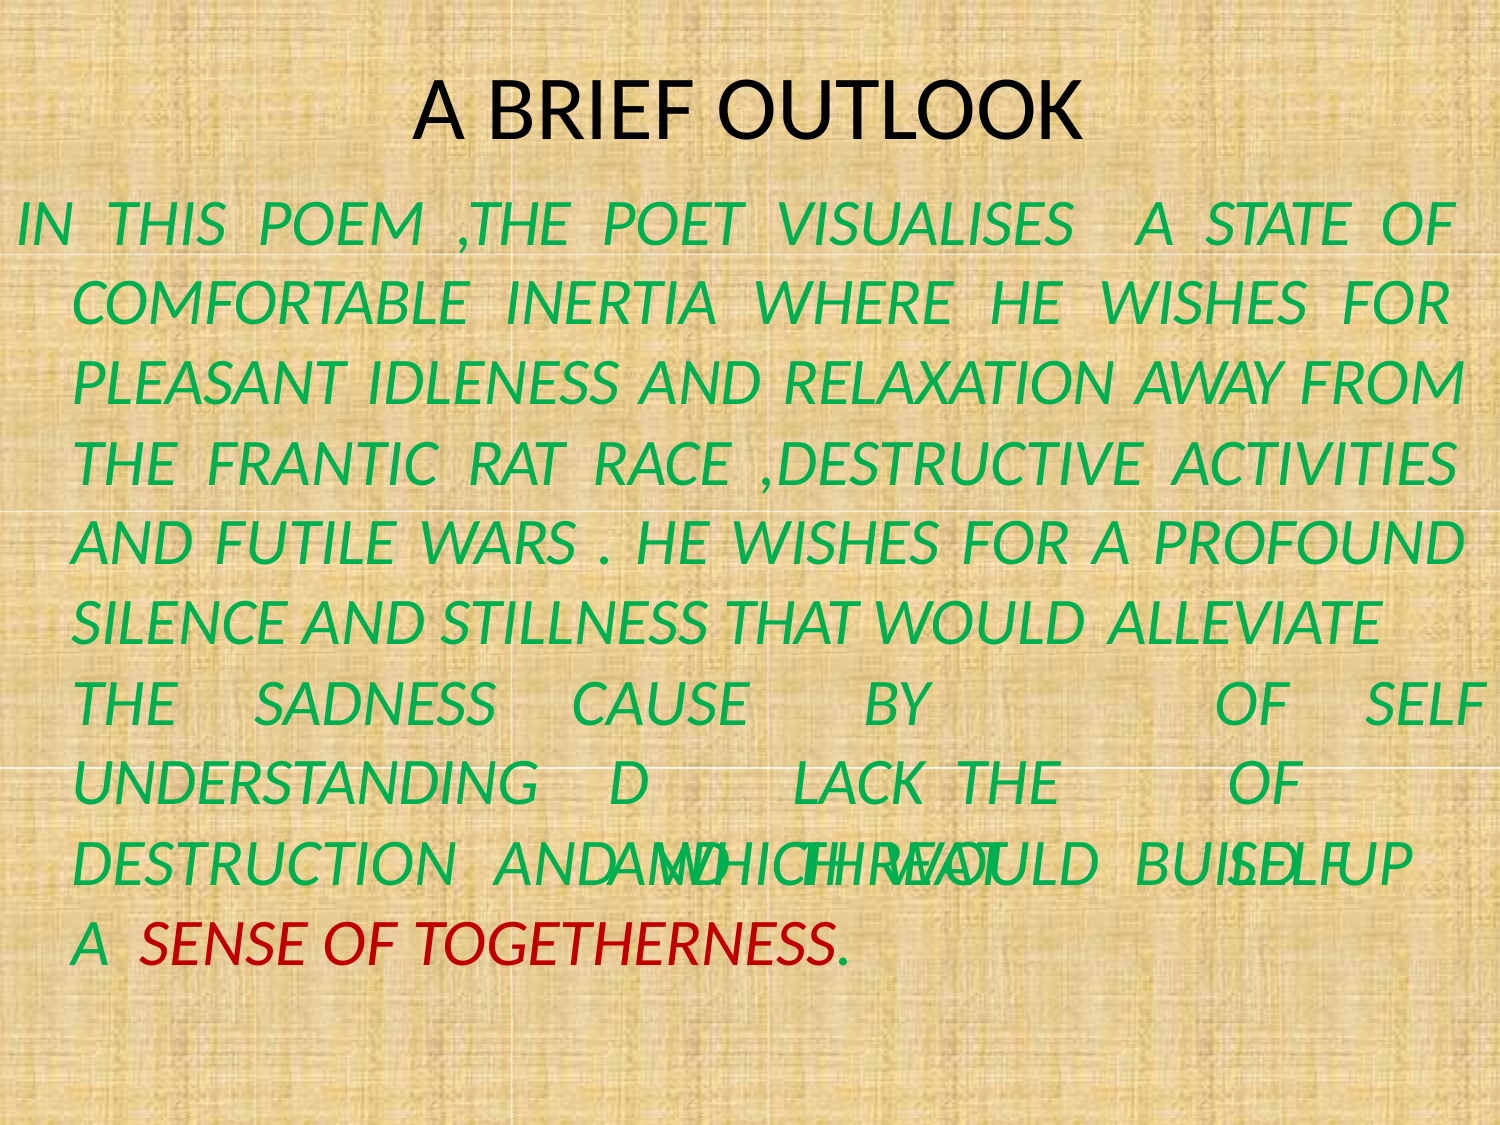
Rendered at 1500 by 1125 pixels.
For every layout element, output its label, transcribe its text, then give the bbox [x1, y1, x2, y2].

text_box THE SADNESS [69, 656, 499, 736]
title A BRIEF OUTLOOK [410, 45, 1090, 176]
text_box BY LACK THE THREAT [789, 656, 1170, 816]
text_box [0, 0, 1500, 1125]
text_box IN THIS POEM ,THE POET VISUALISES A STATE OF COMFORTABLE INERTIA WHERE HE WISHES FOR PLEASANT IDLENESS AND RELAXATION AWAY FROM THE FRANTIC RAT RACE ,DESTRUCTIVE ACTIVITIES AND FUTILE WARS . HE WISHES FOR A PROFOUND SILENCE AND STILLNESS THAT WOULD ALLEVIATE [12, 176, 1488, 659]
text_box CAUSED AND [569, 656, 789, 816]
text_box OF SELF OF SELF [1212, 656, 1487, 816]
text_box DESTRUCTION AND WHICH WOULD BUILD UP A SENSE OF TOGETHERNESS. [69, 816, 1488, 979]
text_box UNDERSTANDING [69, 736, 550, 816]
